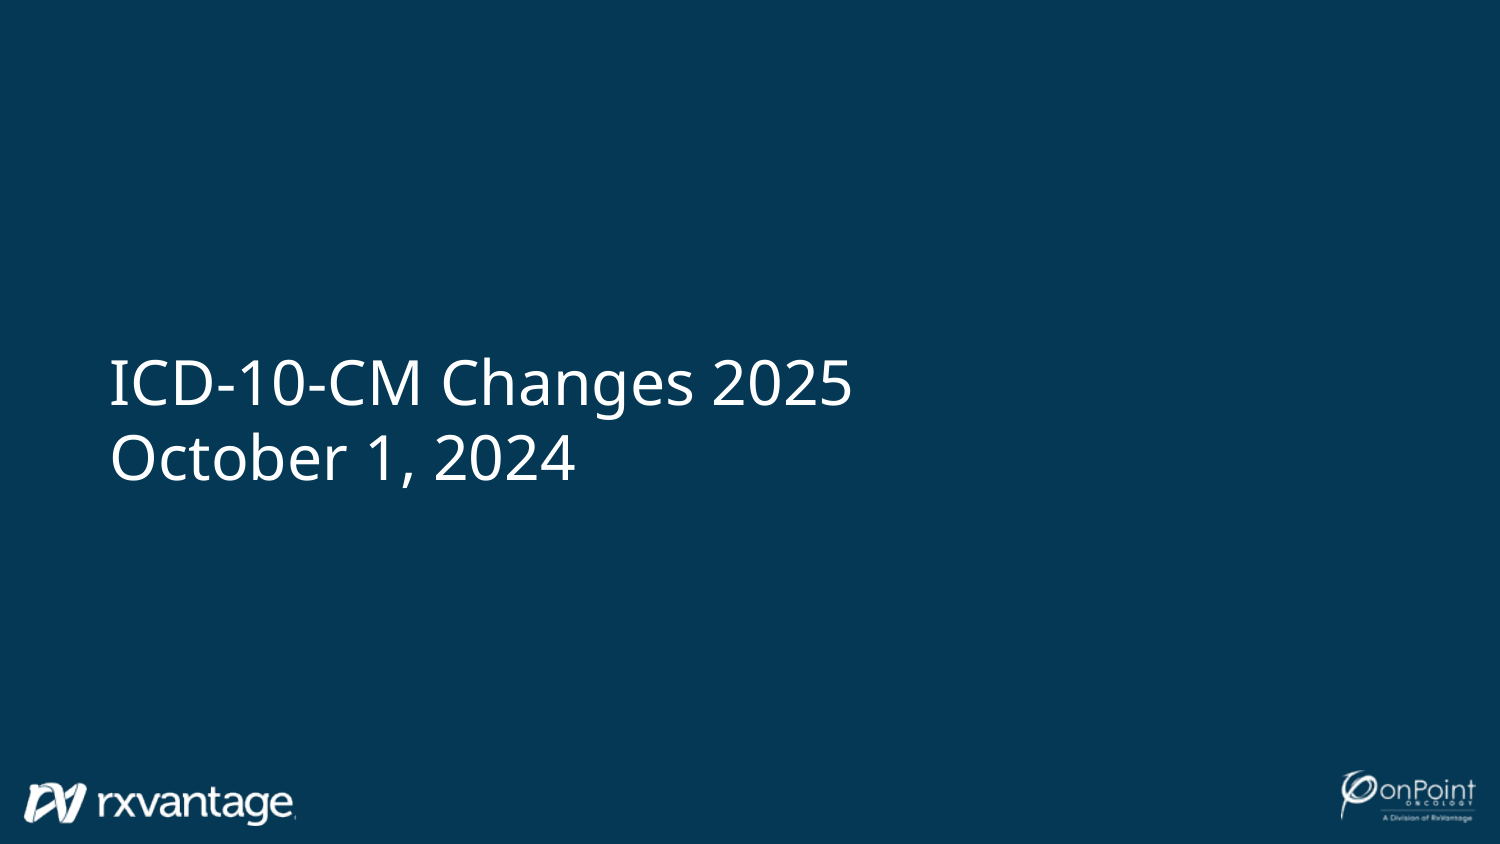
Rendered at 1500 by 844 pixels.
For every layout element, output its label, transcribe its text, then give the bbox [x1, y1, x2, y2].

title ICD-10-CM Changes 2025 October 1, 2024 [94, 321, 1346, 514]
picture [1341, 770, 1476, 823]
